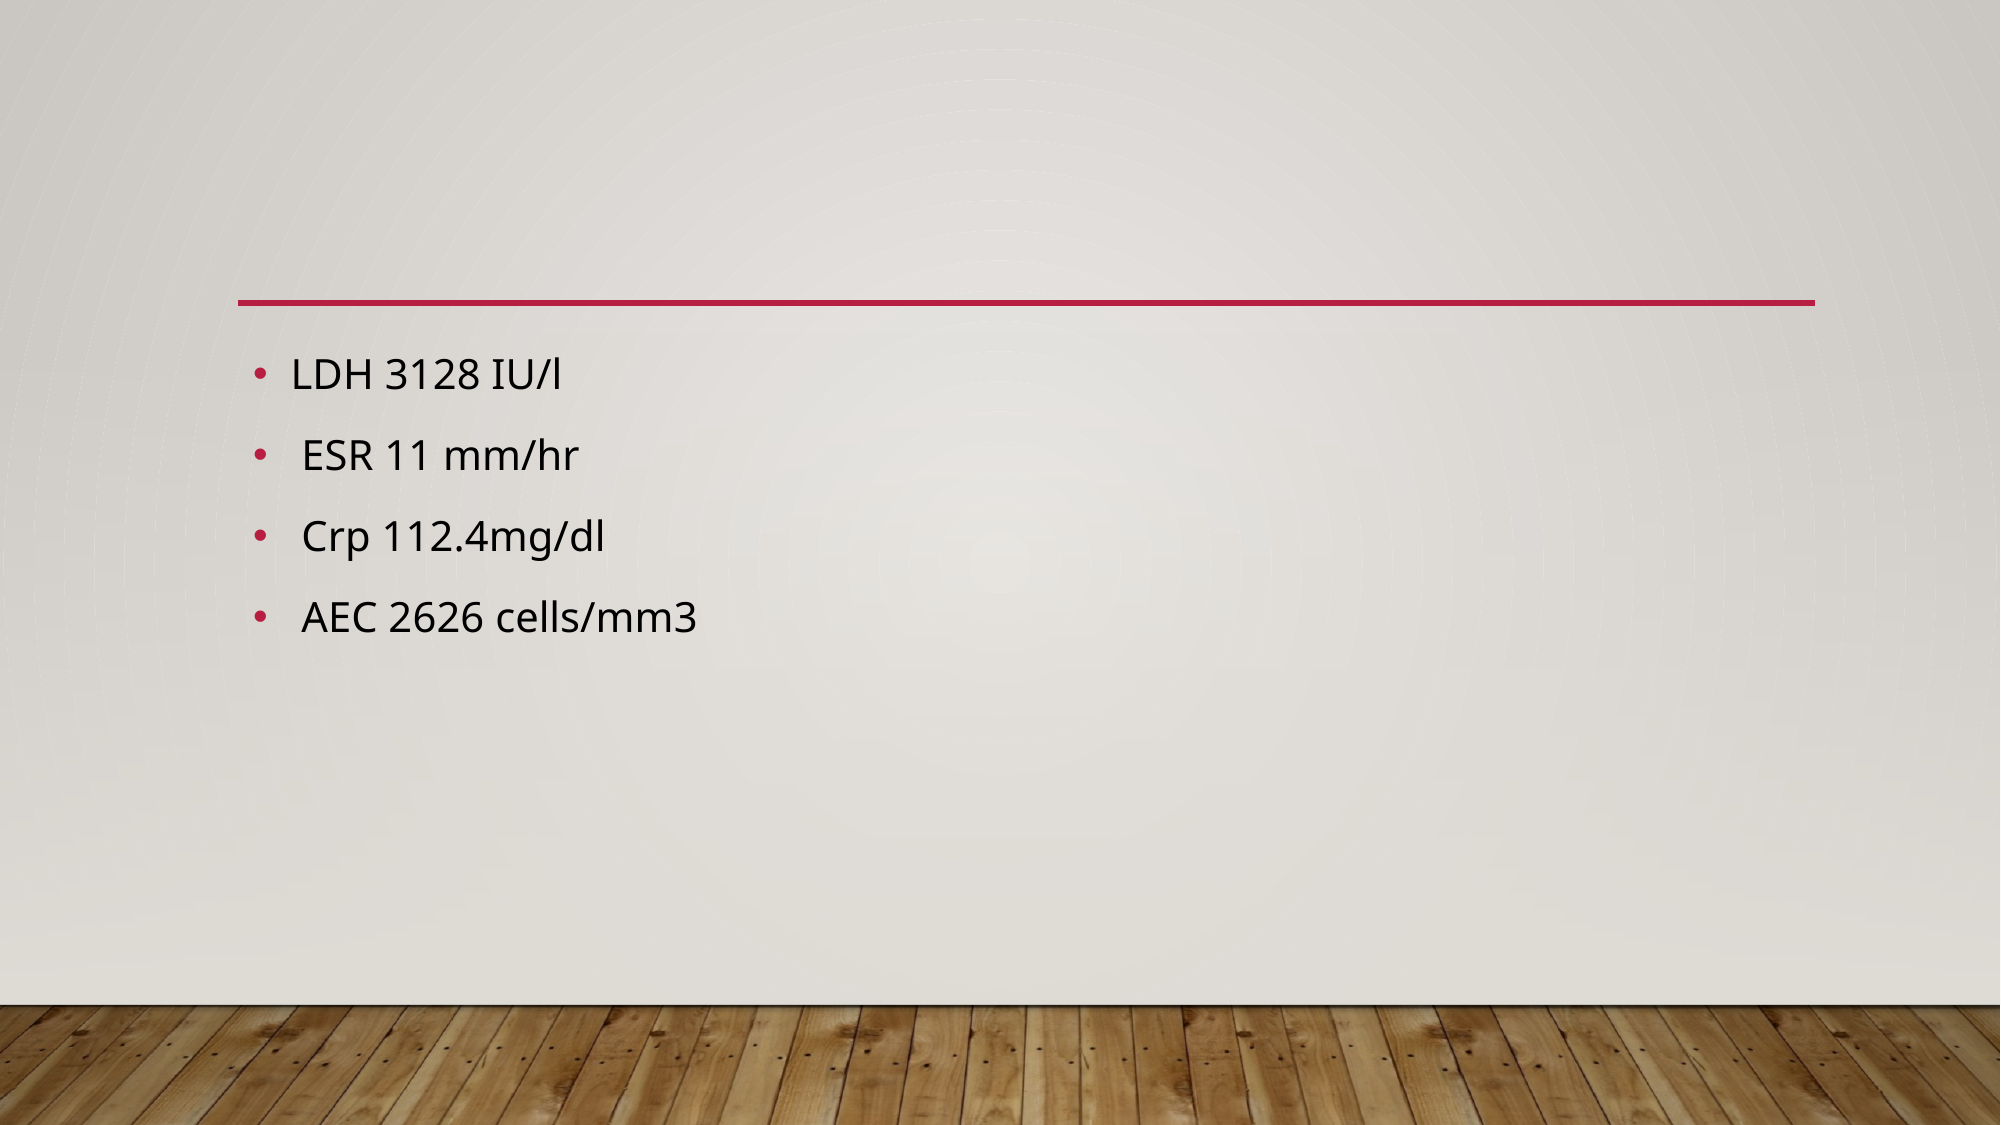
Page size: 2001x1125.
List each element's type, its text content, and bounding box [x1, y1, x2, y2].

picture [0, 1005, 2000, 1125]
list LDH 3128 IU/l ESR 11 mm/hr Crp 112.4mg/dl AEC 2626 cells/mm3 [238, 330, 1814, 897]
